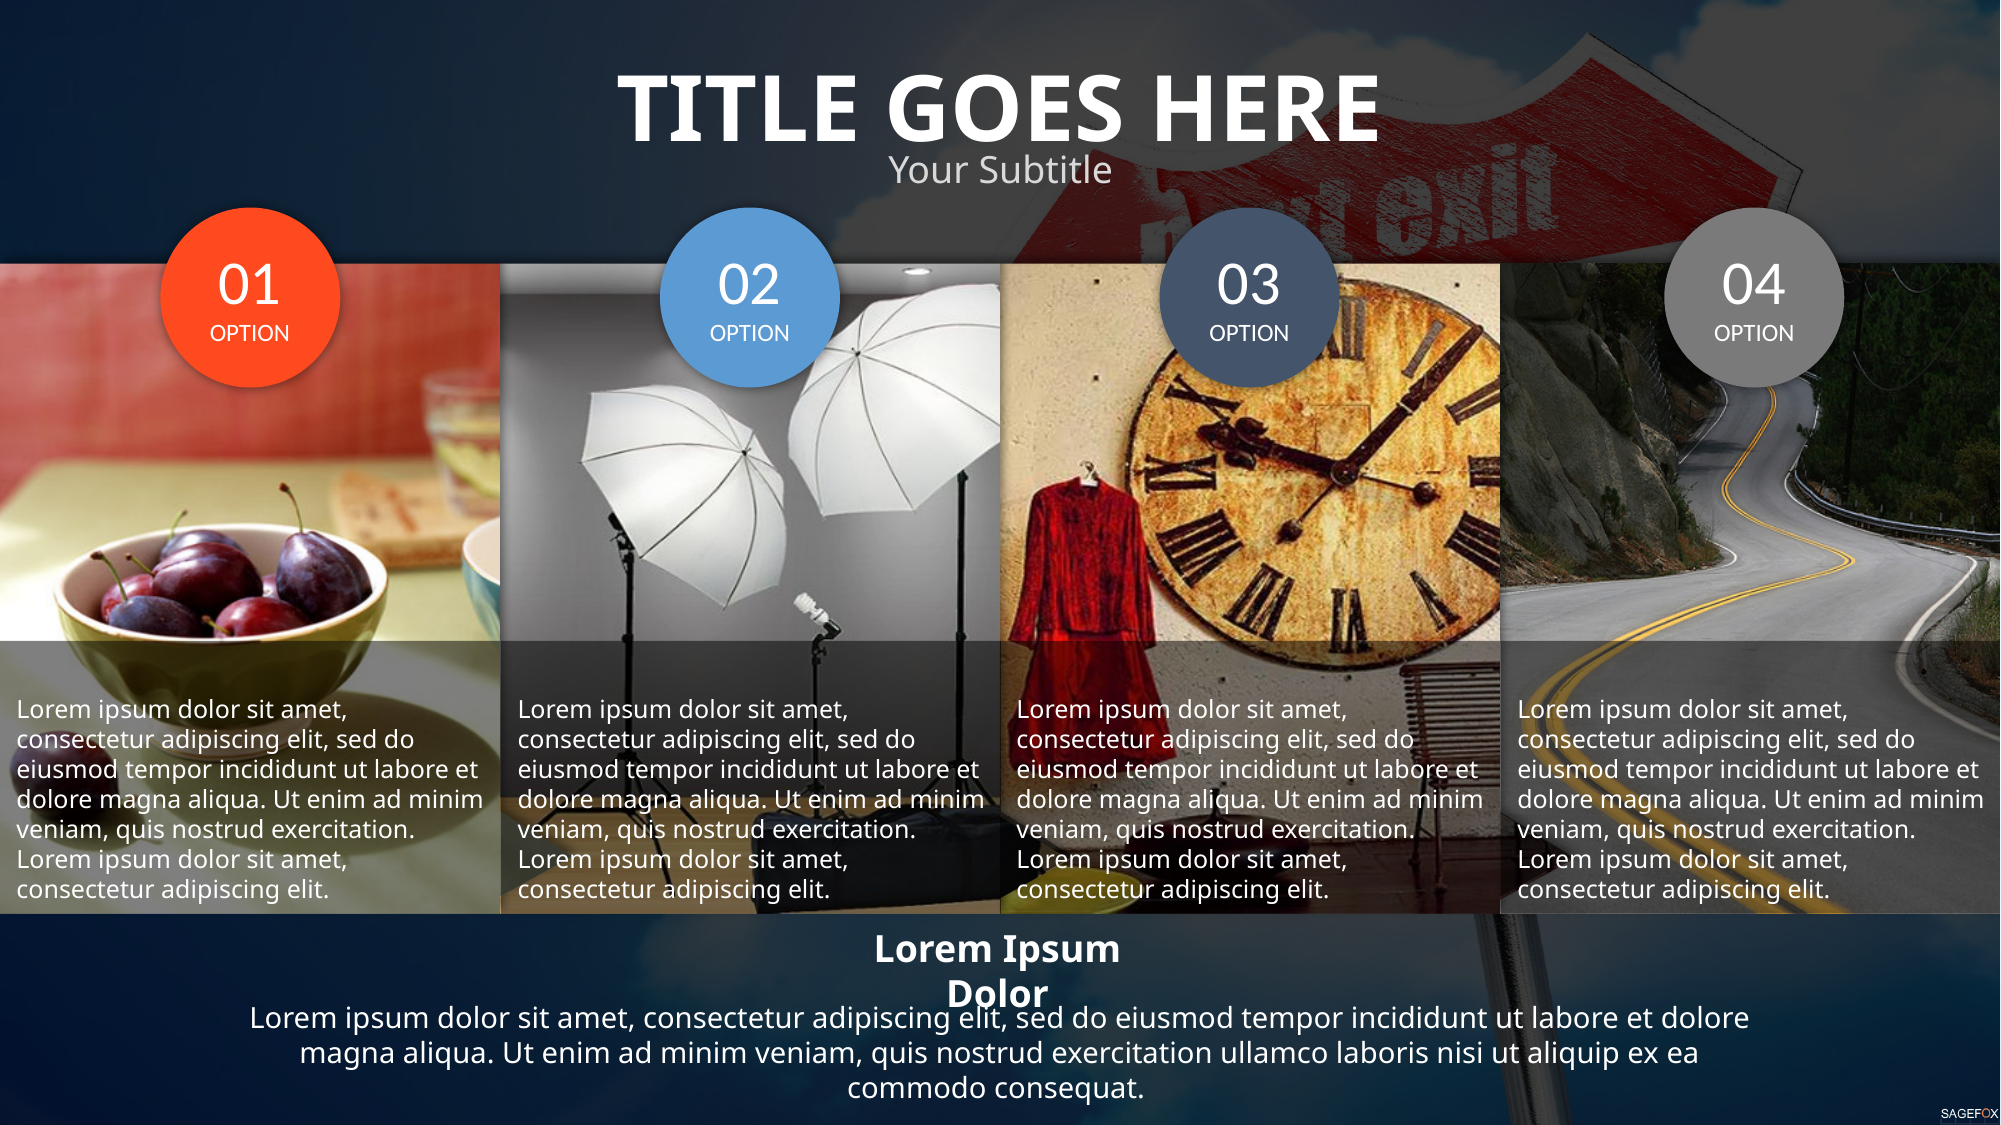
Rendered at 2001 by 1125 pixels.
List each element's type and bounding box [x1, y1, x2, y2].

picture [0, 0, 2001, 1125]
text_box [548, 42, 1452, 199]
text_box [659, 207, 840, 388]
text_box [1510, 263, 2000, 640]
text_box [511, 262, 1002, 640]
text_box [229, 939, 1771, 1078]
text_box [1500, 640, 2000, 914]
text_box [0, 262, 501, 640]
text_box [1159, 207, 1340, 388]
text_box [999, 640, 1500, 914]
text_box [160, 207, 341, 388]
text_box [0, 640, 500, 914]
text_box [1664, 207, 1845, 388]
text_box [1011, 262, 1501, 640]
text_box [500, 640, 999, 914]
